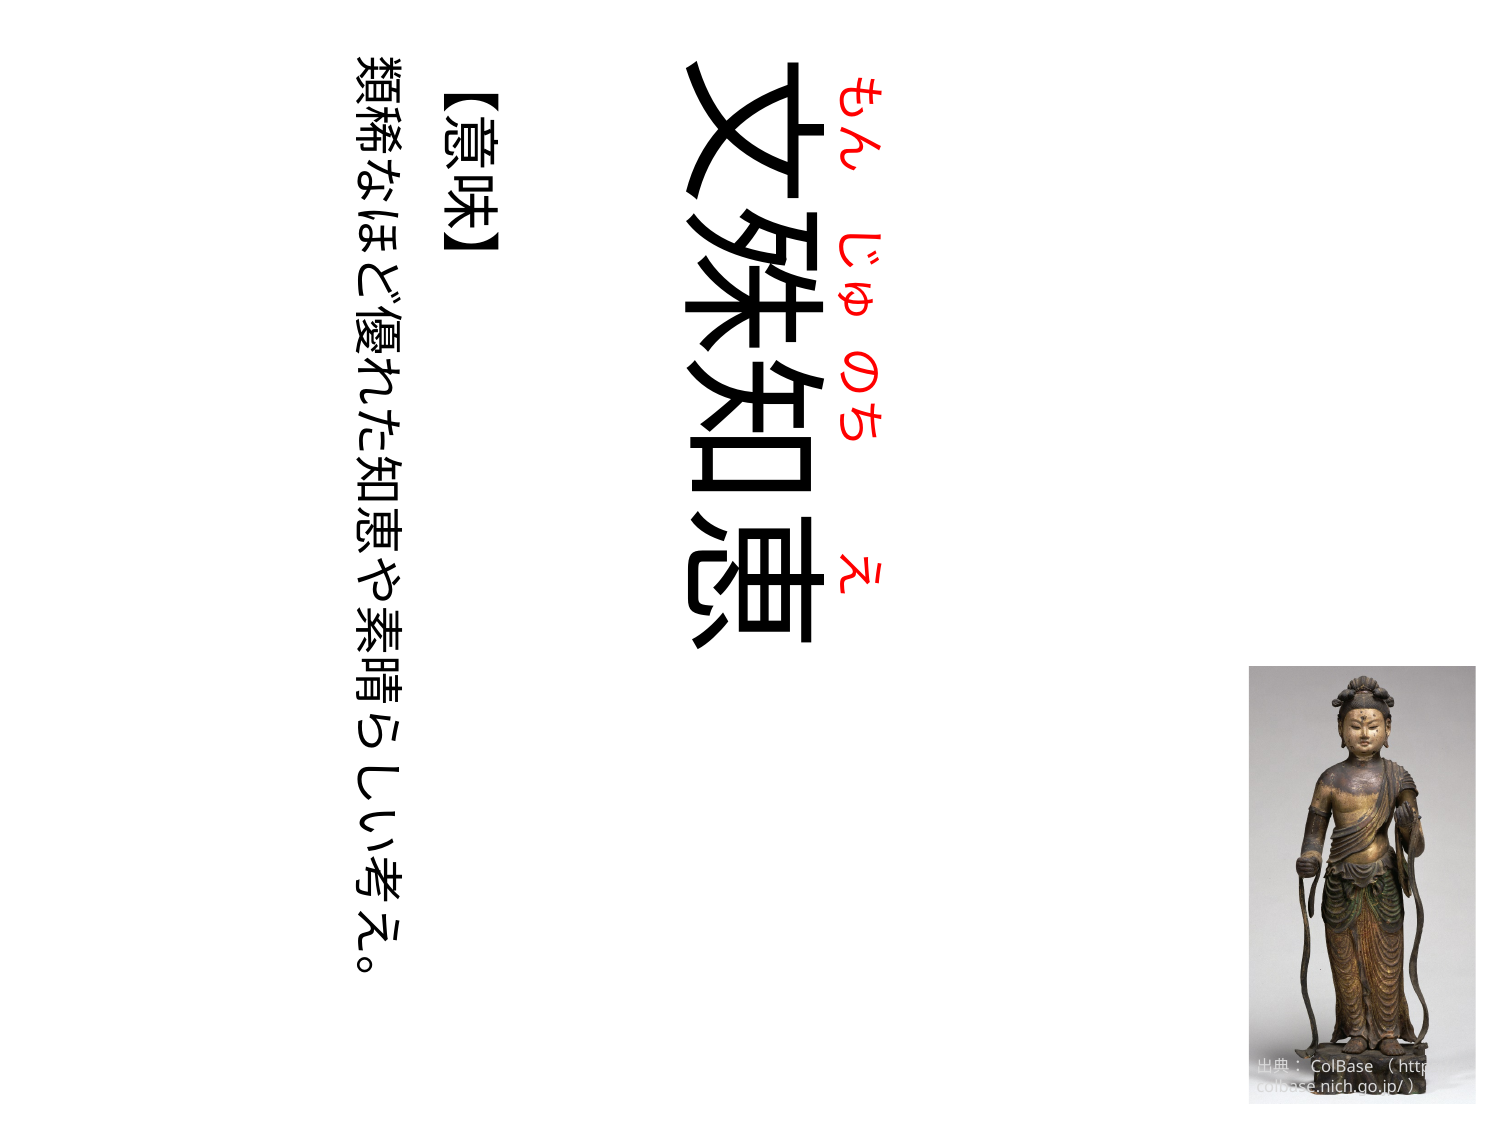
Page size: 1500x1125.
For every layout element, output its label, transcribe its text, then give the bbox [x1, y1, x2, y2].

picture [1248, 666, 1476, 1104]
text_box 文殊知恵 [643, 40, 857, 1104]
text_box 類稀なほど優れた知恵や素晴らしい考え。 [0, 40, 419, 1125]
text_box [808, 34, 900, 663]
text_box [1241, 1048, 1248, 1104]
text_box 【意味】 [427, 40, 519, 1125]
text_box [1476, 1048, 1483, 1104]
